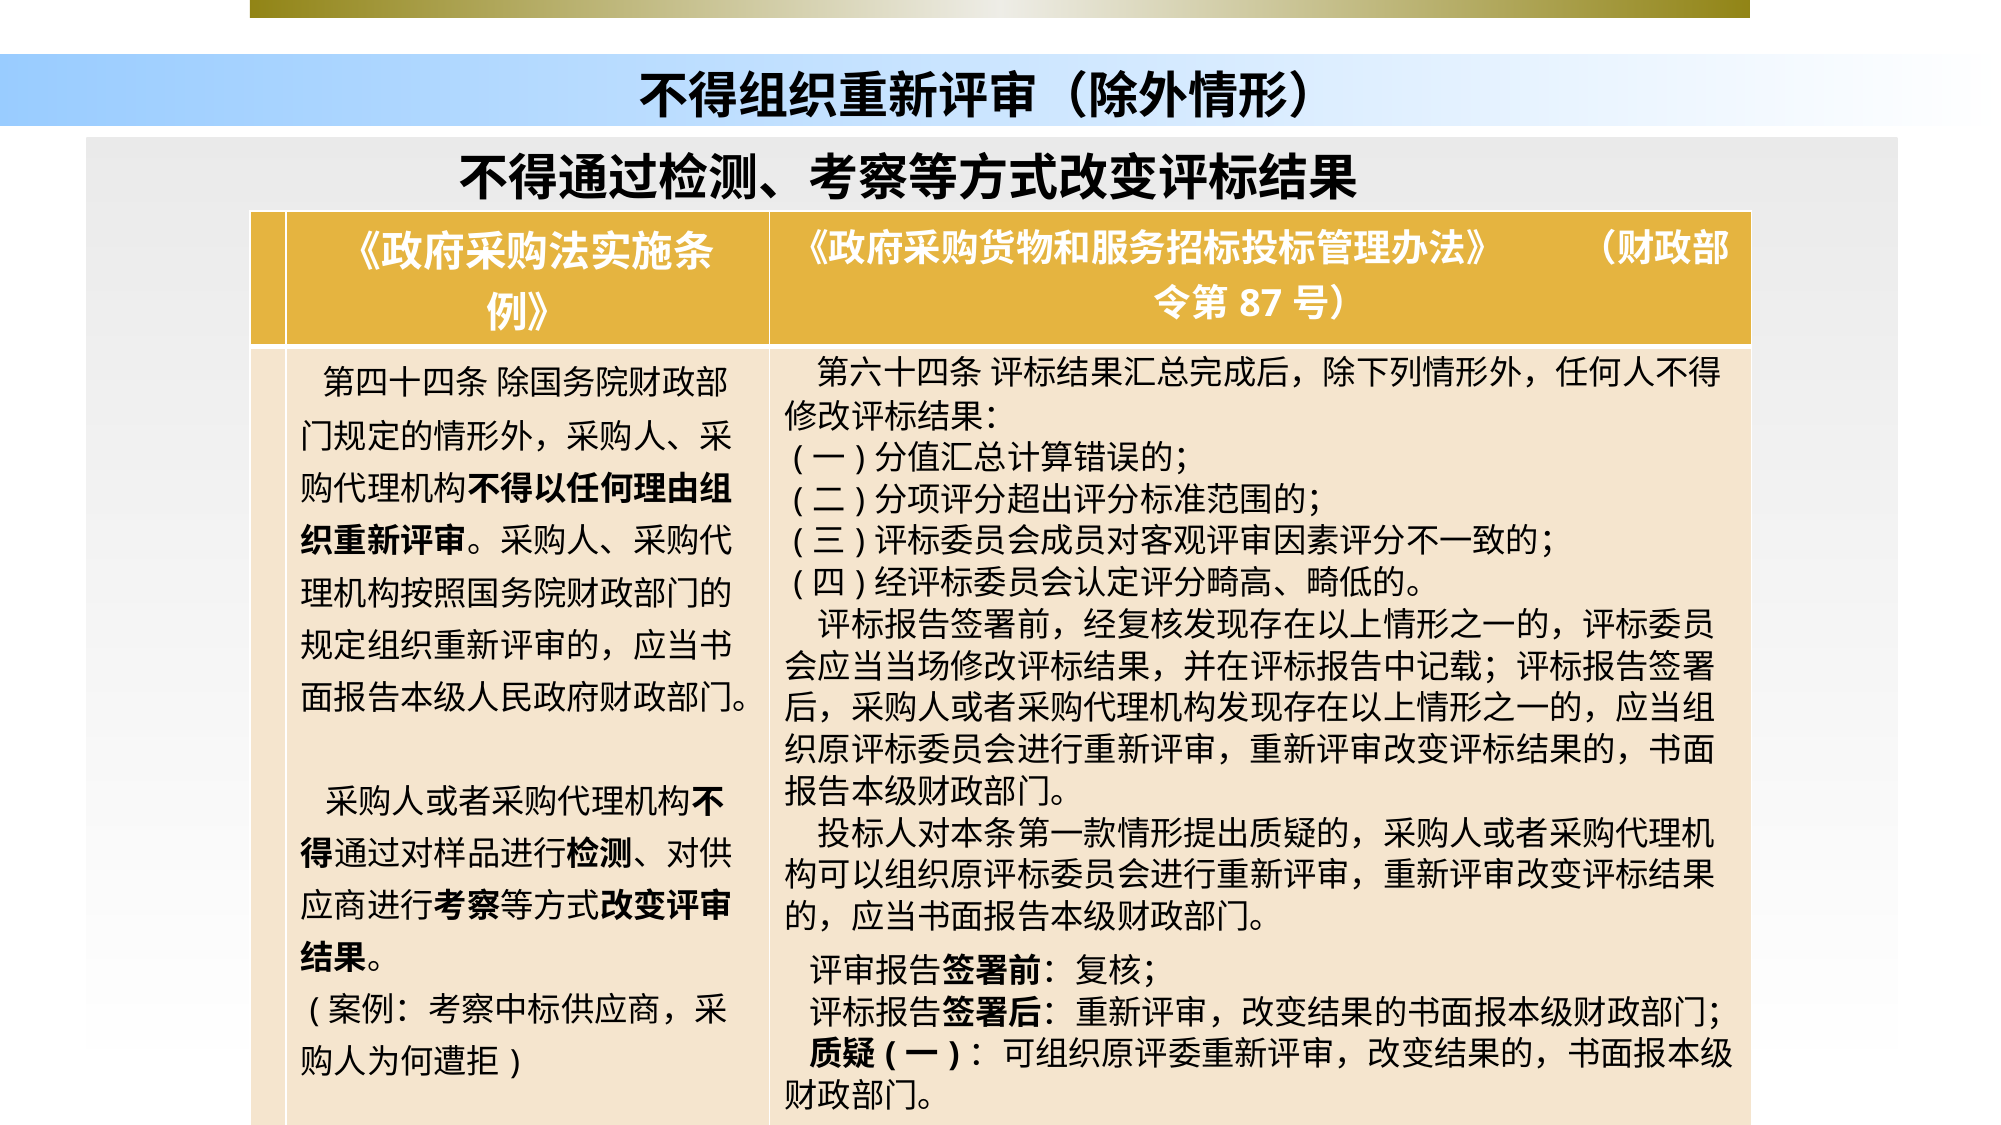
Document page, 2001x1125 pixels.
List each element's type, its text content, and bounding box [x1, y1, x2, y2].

table_cell 第六十四条 评标结果汇总完成后，除下列情形外，任何人不得修改评标结果： (一)分值汇总计算错误的； (二)分项评分超出评分标准范围的； (三)评标委员会成员对客观评审因素评分不一致的； (四)经评标委员会认定评分畸高、畸低的。 评标报告签署前，经复核发现存在以上情形之一的，评标委员会应当当场修改评标结果，并在评标报告中记载；评标报告签署后，采购人或者采购代理机构发现存在以上情形之一的，应当组织原评标委员会进行重新评审，重新评审改变评标结果的，书面报告本级财政部门。 投标人对本条第一款情形提出质疑的，采购人或者采购代理机构可以组织原评标委员会进行重新评审，重新评审改变评标结果的，应当书面报告本级财政部门。 评审报告签署前：复核； 评标报告签署后：重新评审，改变结果的书面报本级财政部门； 质疑(一)：可组织原评委重新评审，改变结果的，书面报本级财政部门。 [770, 349, 1751, 1125]
title 不得组织重新评审（除外情形） 不得通过检测、考察等方式改变评标结果 [350, 52, 1627, 206]
table_header 《政府采购货物和服务招标投标管理办法》 （财政部令第87号） [770, 212, 1751, 344]
text_box [249, 0, 1750, 18]
table_header [251, 212, 285, 344]
table_header 《政府采购法实施条例》 [287, 212, 769, 344]
table_cell [251, 349, 285, 1125]
table_cell 第四十四条 除国务院财政部门规定的情形外，采购人、采购代理机构不得以任何理由组织重新评审。采购人、采购代理机构按照国务院财政部门的规定组织重新评审的，应当书面报告本级人民政府财政部门。 采购人或者采购代理机构不得通过对样品进行检测、对供应商进行考察等方式改变评审结果。 (案例：考察中标供应商，采购人为何遭拒) [287, 349, 769, 1125]
